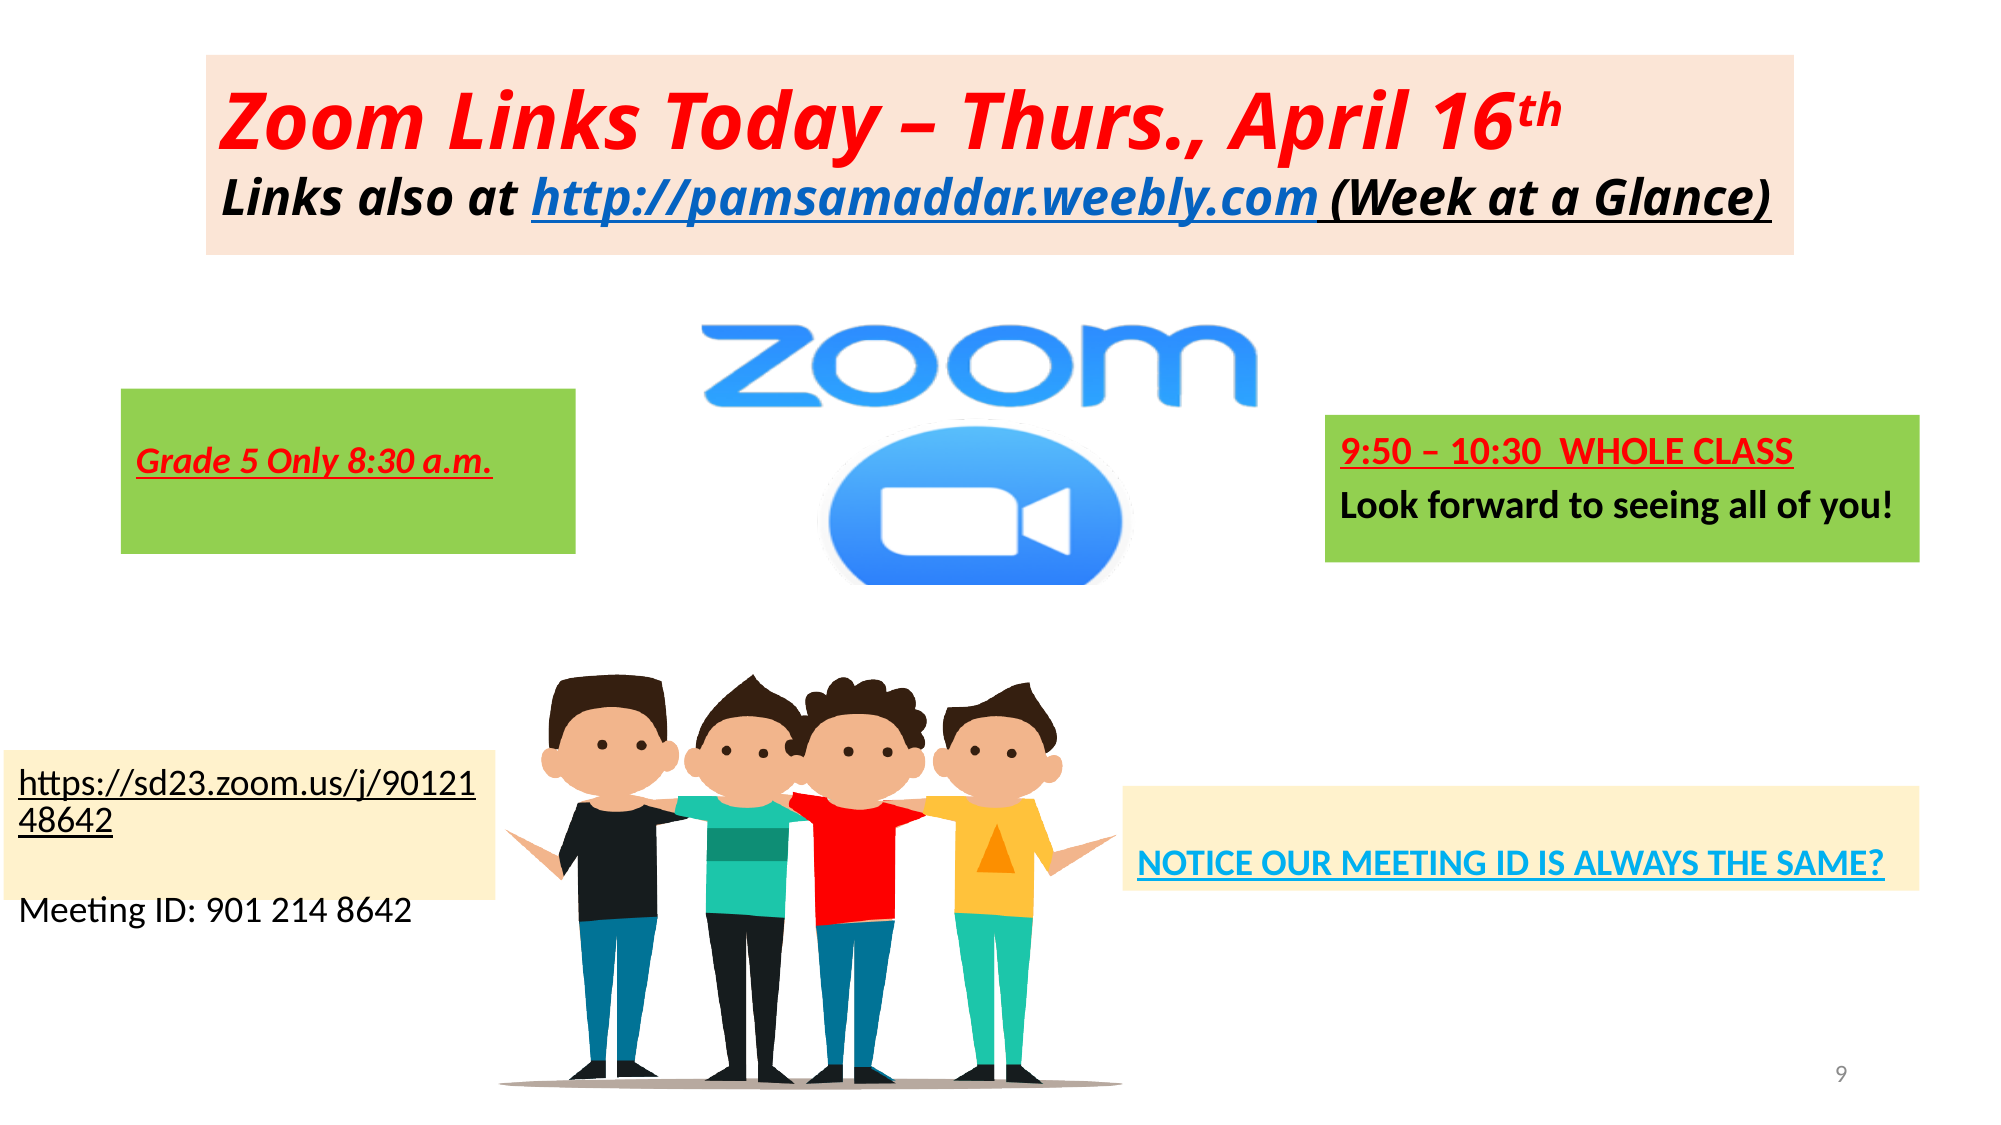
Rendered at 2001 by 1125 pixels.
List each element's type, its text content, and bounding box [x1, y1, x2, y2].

list 9:50 – 10:30 WHOLE CLASS Look forward to seeing all of you! [1325, 414, 1920, 563]
text_box ​Notice our Meeting ID is always the same? [1123, 785, 1920, 891]
title Zoom Links Today – Thurs., April 16th Links also at http://pamsamaddar.weebly.com (Week at a Glance) [206, 54, 1794, 255]
list Grade 5 Only 8:30 a.m. [120, 388, 576, 554]
text_box https://sd23.zoom.us/j/9012148642 Meeting ID: 901 214 8642 [3, 750, 496, 900]
picture [701, 316, 1258, 585]
slide_number 9 [1412, 1042, 1863, 1103]
picture [498, 674, 1123, 1090]
